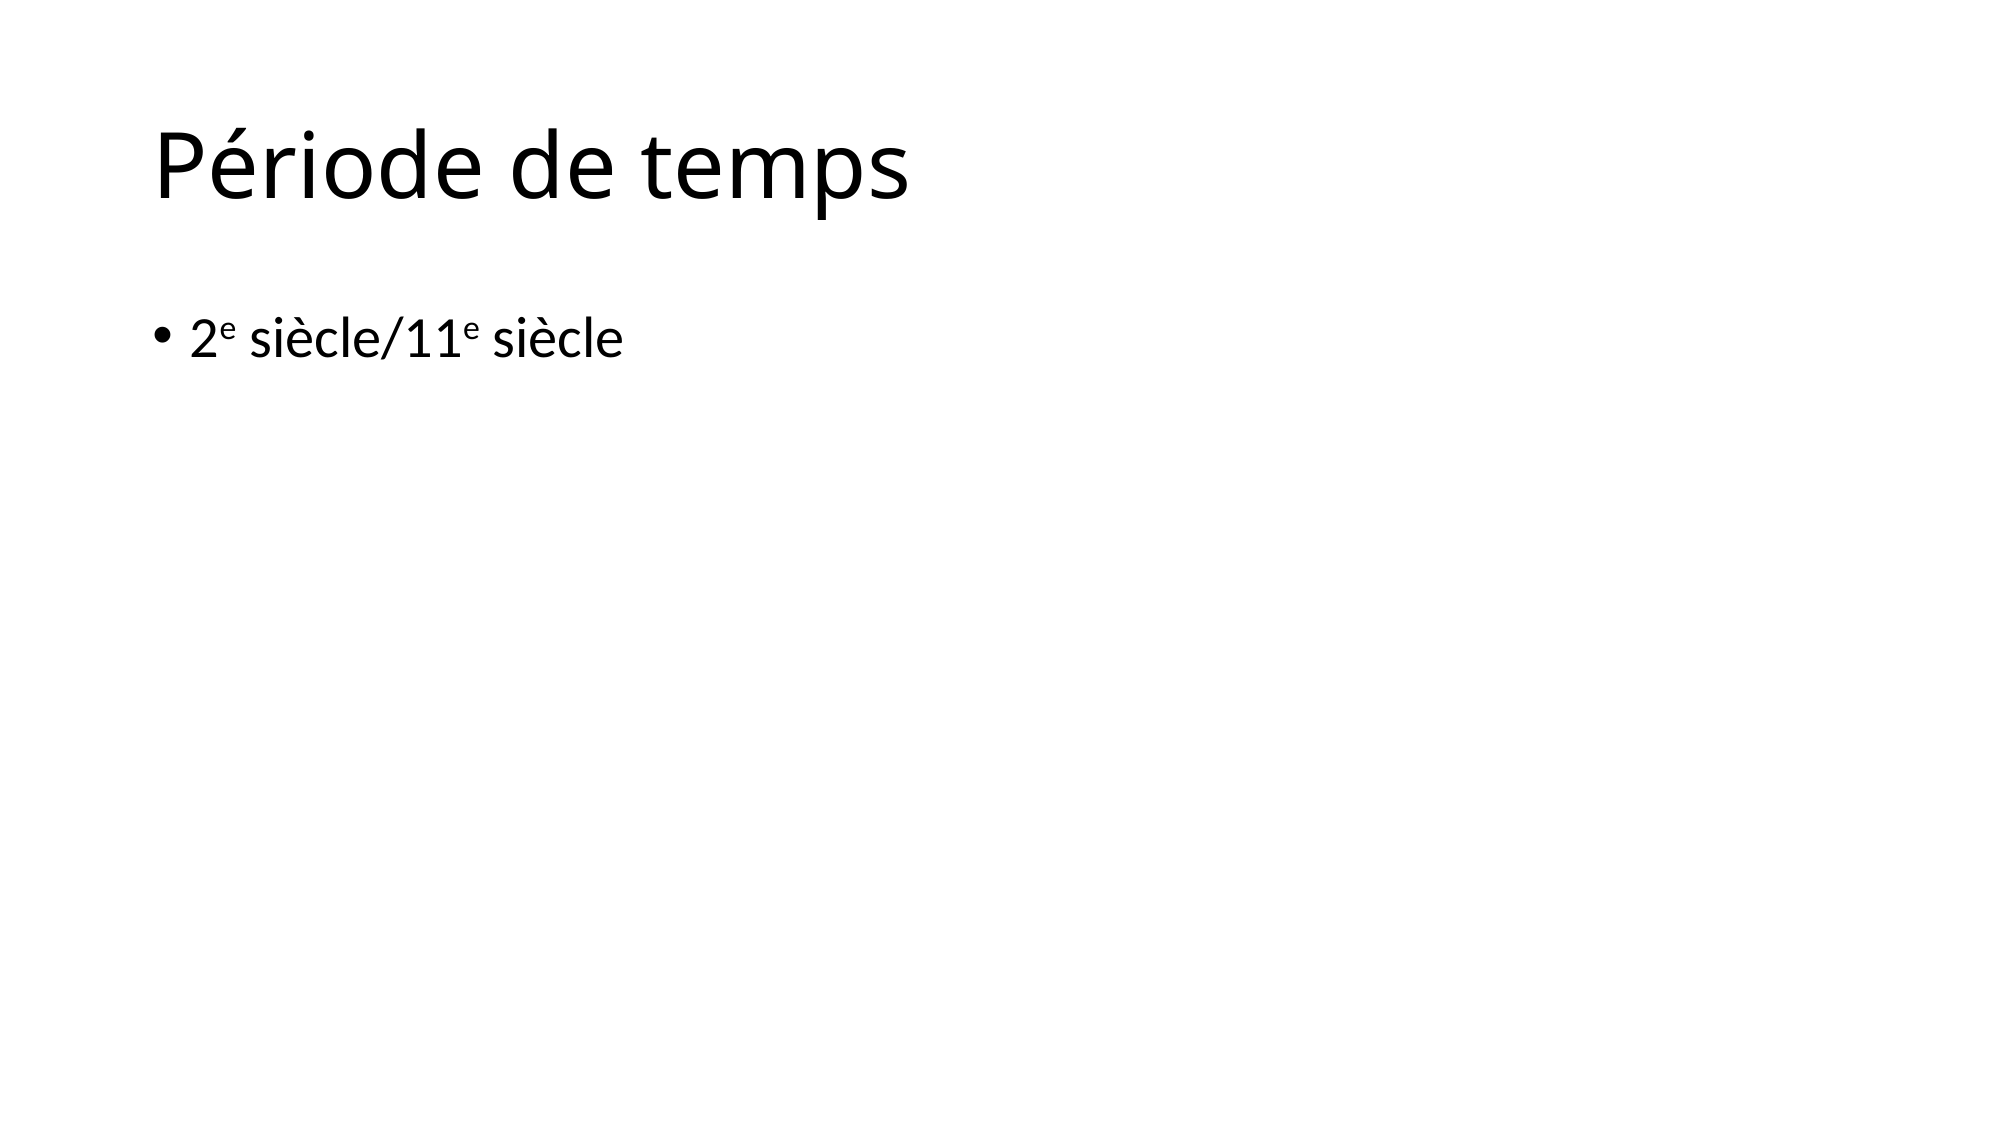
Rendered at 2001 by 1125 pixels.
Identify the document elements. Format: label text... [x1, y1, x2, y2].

list 2e siècle/11e siècle [137, 299, 1863, 1014]
title Période de temps [137, 59, 1863, 278]
